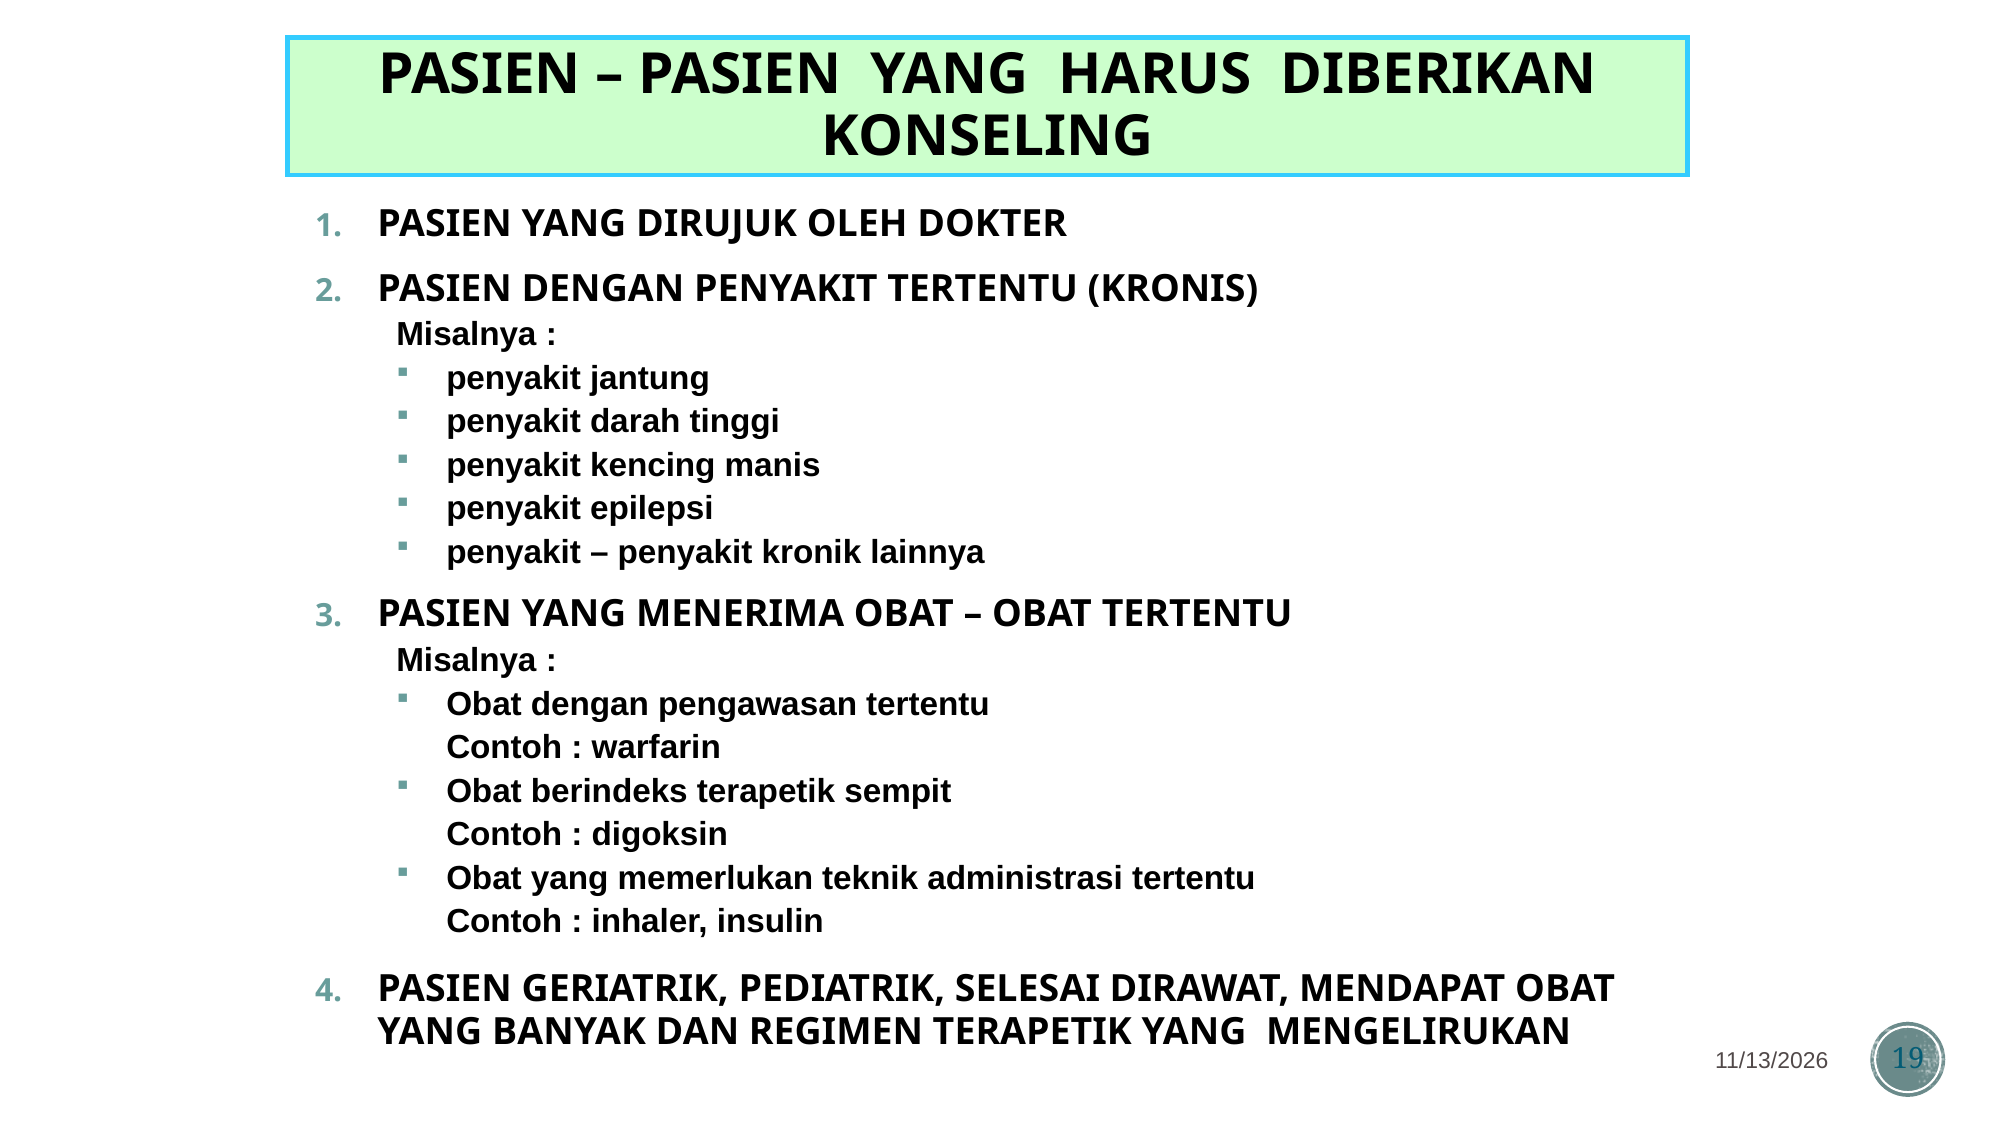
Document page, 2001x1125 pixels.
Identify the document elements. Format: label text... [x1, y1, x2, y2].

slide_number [1306, 1028, 1844, 1089]
title PASIEN – PASIEN YANG HARUS DIBERIKAN KONSELING [287, 37, 1688, 175]
slide_number 19 [1855, 1028, 1961, 1089]
list PASIEN YANG DIRUJUK OLEH DOKTER PASIEN DENGAN PENYAKIT TERTENTU (KRONIS) Misalnya : penyakit jantung penyakit darah tinggi penyakit kencing manis penyakit epilepsi penyakit – penyakit kronik lainnya PASIEN YANG MENERIMA OBAT – OBAT TERTENTU Misalnya : Obat dengan pengawasan tertentu Contoh : warfarin Obat berindeks terapetik sempit Contoh : digoksin Obat yang memerlukan teknik administrasi tertentu Contoh : inhaler, insulin PASIEN GERIATRIK, PEDIATRIK, SELESAI DIRAWAT, MENDAPAT OBAT YANG BANYAK DAN REGIMEN TERAPETIK YANG MENGELIRUKAN [300, 200, 1650, 1100]
